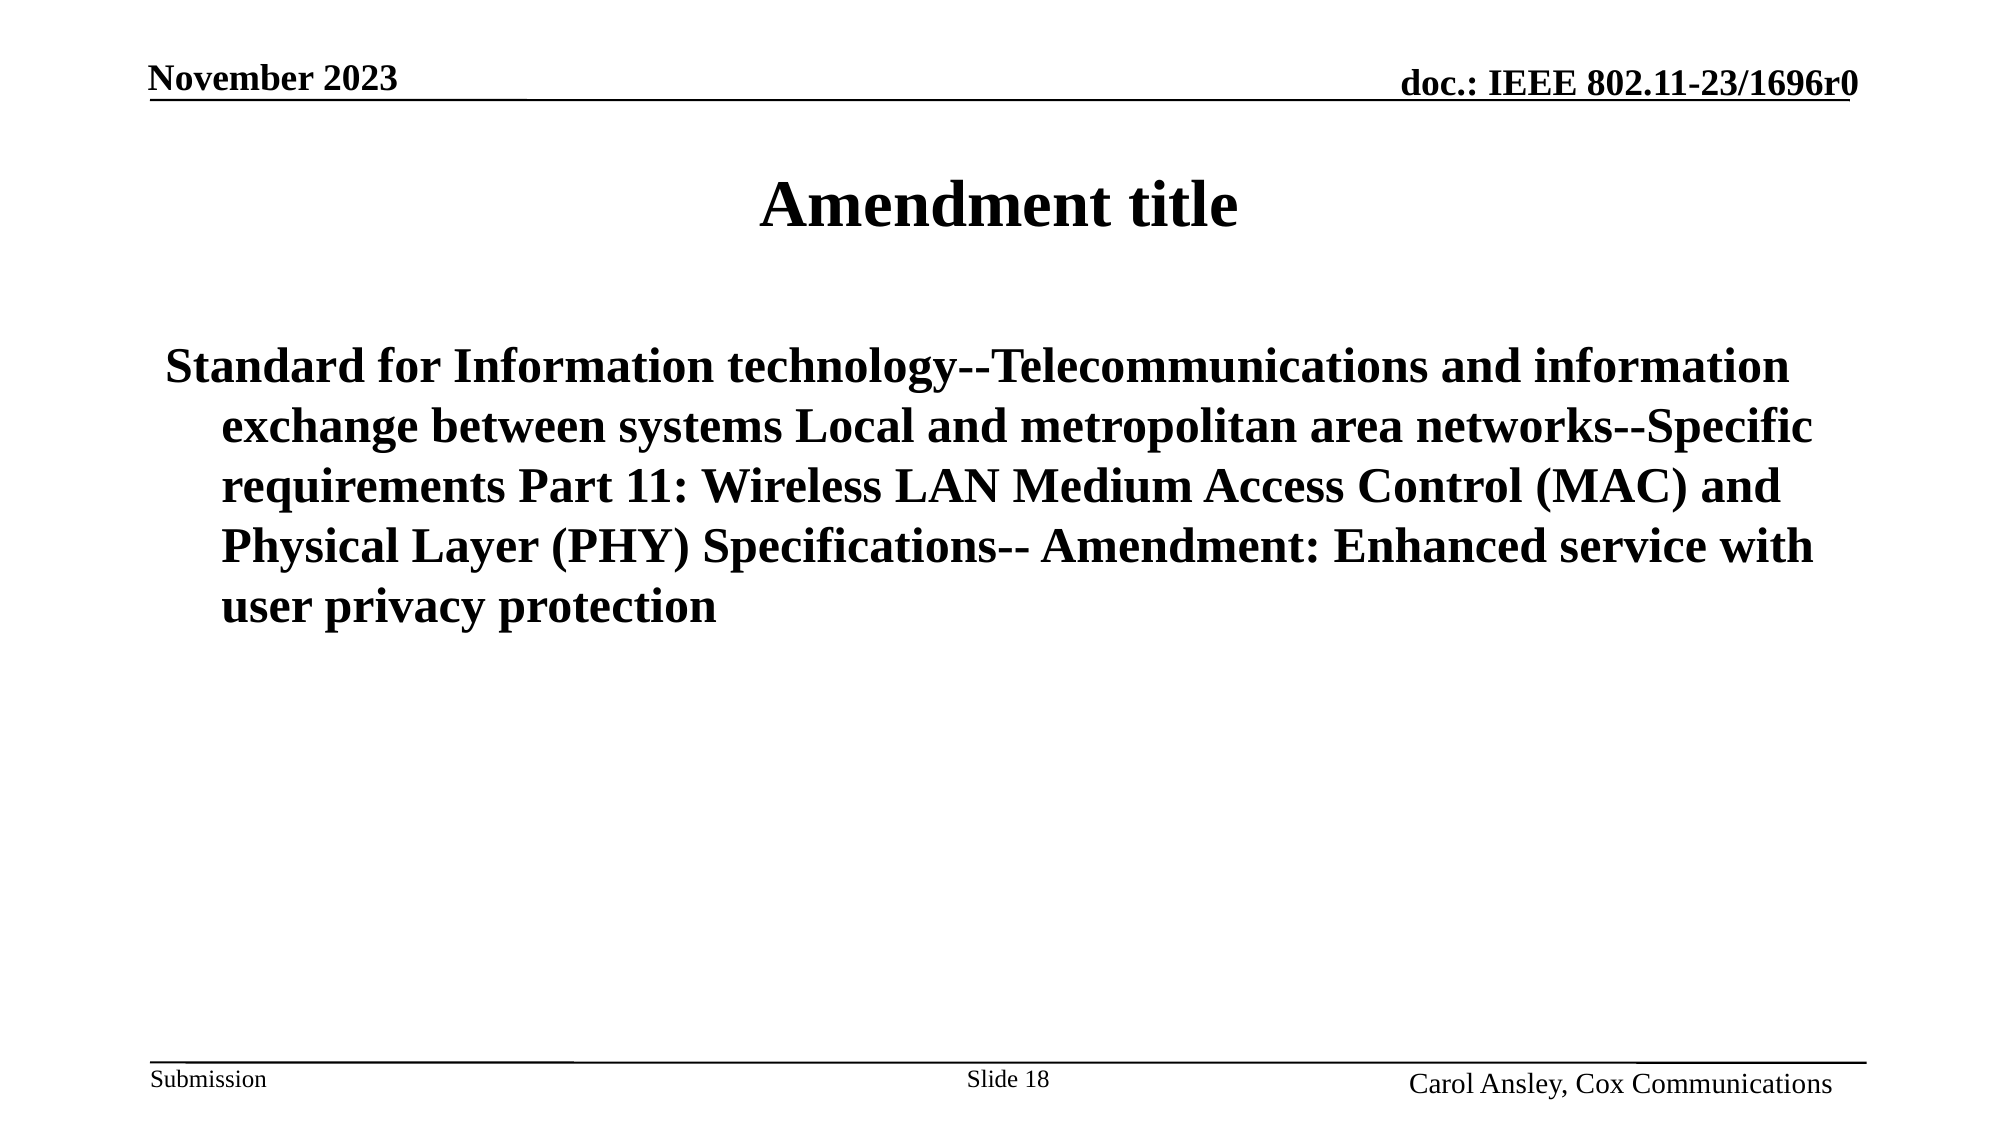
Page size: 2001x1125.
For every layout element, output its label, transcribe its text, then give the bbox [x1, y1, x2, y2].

slide_number Slide 18 [950, 1061, 1067, 1123]
title Amendment title [149, 112, 1850, 288]
list Standard for Information technology--Telecommunications and information exchange between systems Local and metropolitan area networks--Specific requirements Part 11: Wireless LAN Medium Access Control (MAC) and Physical Layer (PHY) Specifications-- Amendment: Enhanced service with user privacy protection [149, 324, 1850, 1000]
